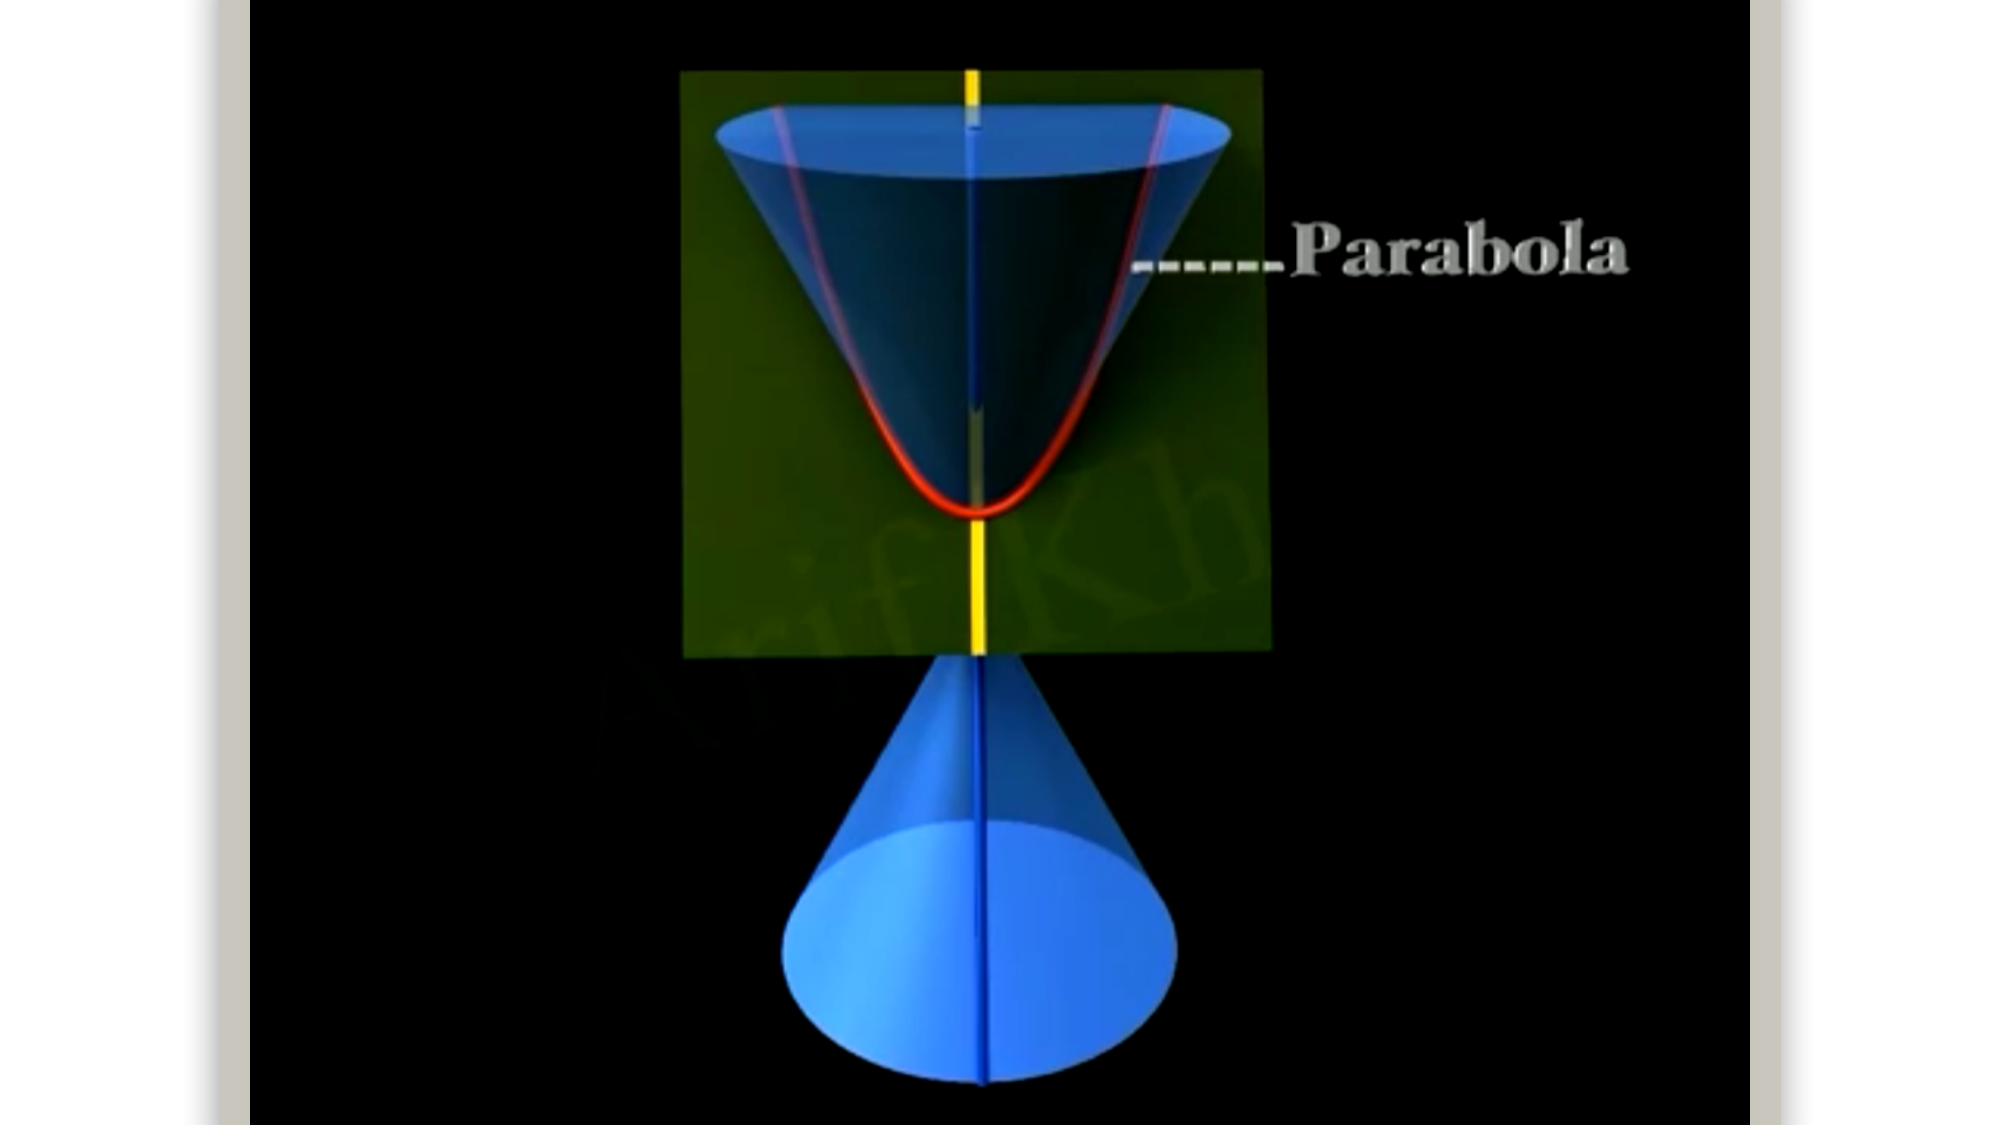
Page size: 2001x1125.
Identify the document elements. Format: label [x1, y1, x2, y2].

picture [249, 0, 1750, 1125]
